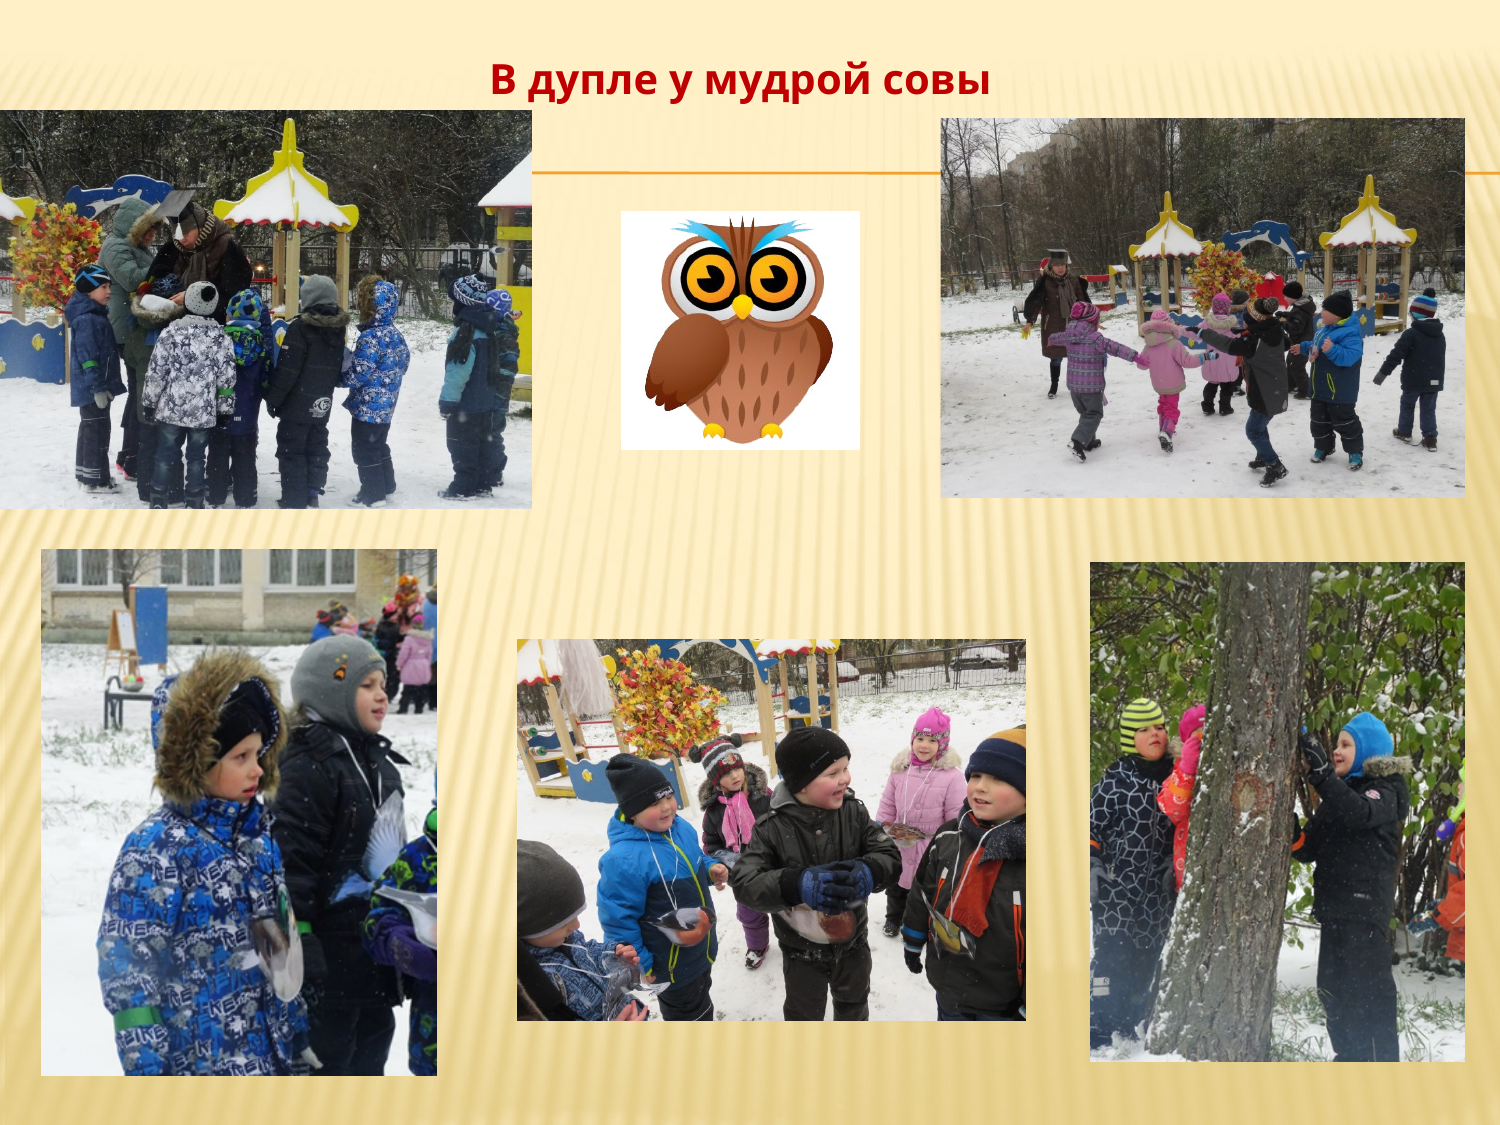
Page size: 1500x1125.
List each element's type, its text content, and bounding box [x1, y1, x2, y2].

picture [1090, 562, 1466, 1063]
picture [621, 211, 860, 450]
picture [517, 639, 1027, 1021]
text_box В дупле у мудрой совы [474, 45, 1007, 110]
picture [40, 549, 437, 1076]
picture [0, 109, 532, 510]
picture [940, 118, 1466, 499]
